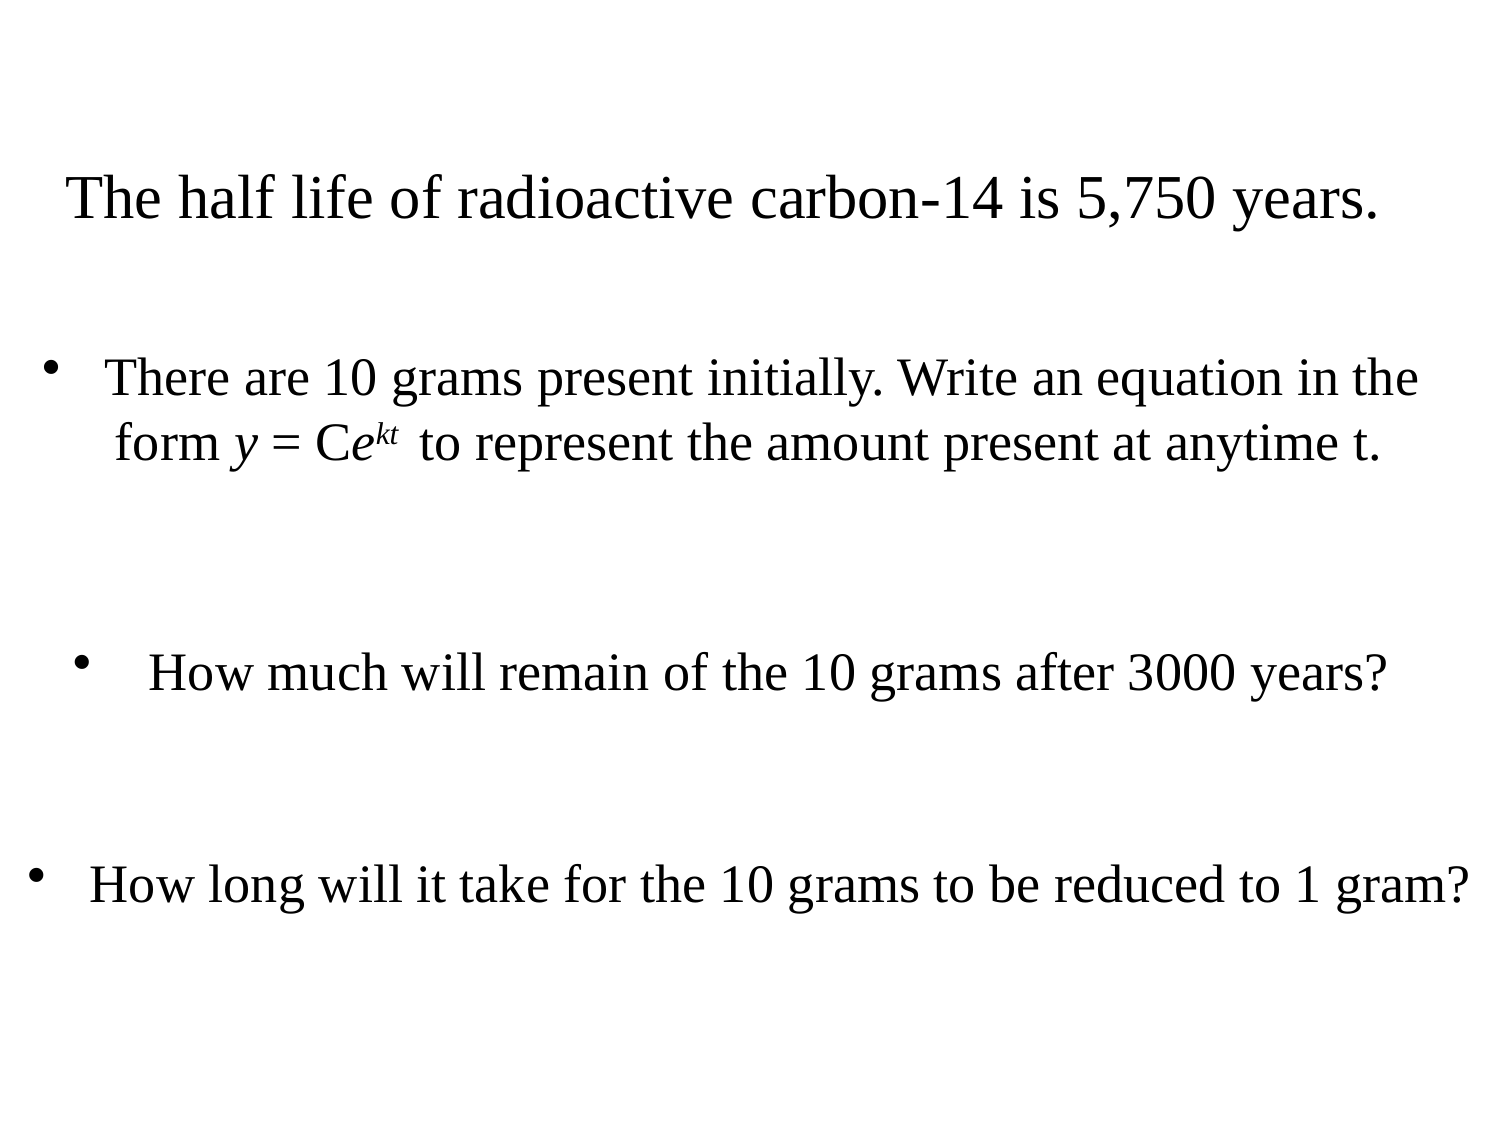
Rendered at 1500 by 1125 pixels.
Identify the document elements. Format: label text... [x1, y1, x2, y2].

text_box How much will remain of the 10 grams after 3000 years? [0, 575, 1463, 763]
text_box There are 10 grams present initially. Write an equation in the form y = Cekt to represent the amount present at anytime t. [0, 312, 1463, 500]
text_box How long will it take for the 10 grams to be reduced to 1 gram? [0, 787, 1500, 975]
title The half life of radioactive carbon-14 is 5,750 years. [0, 99, 1463, 288]
